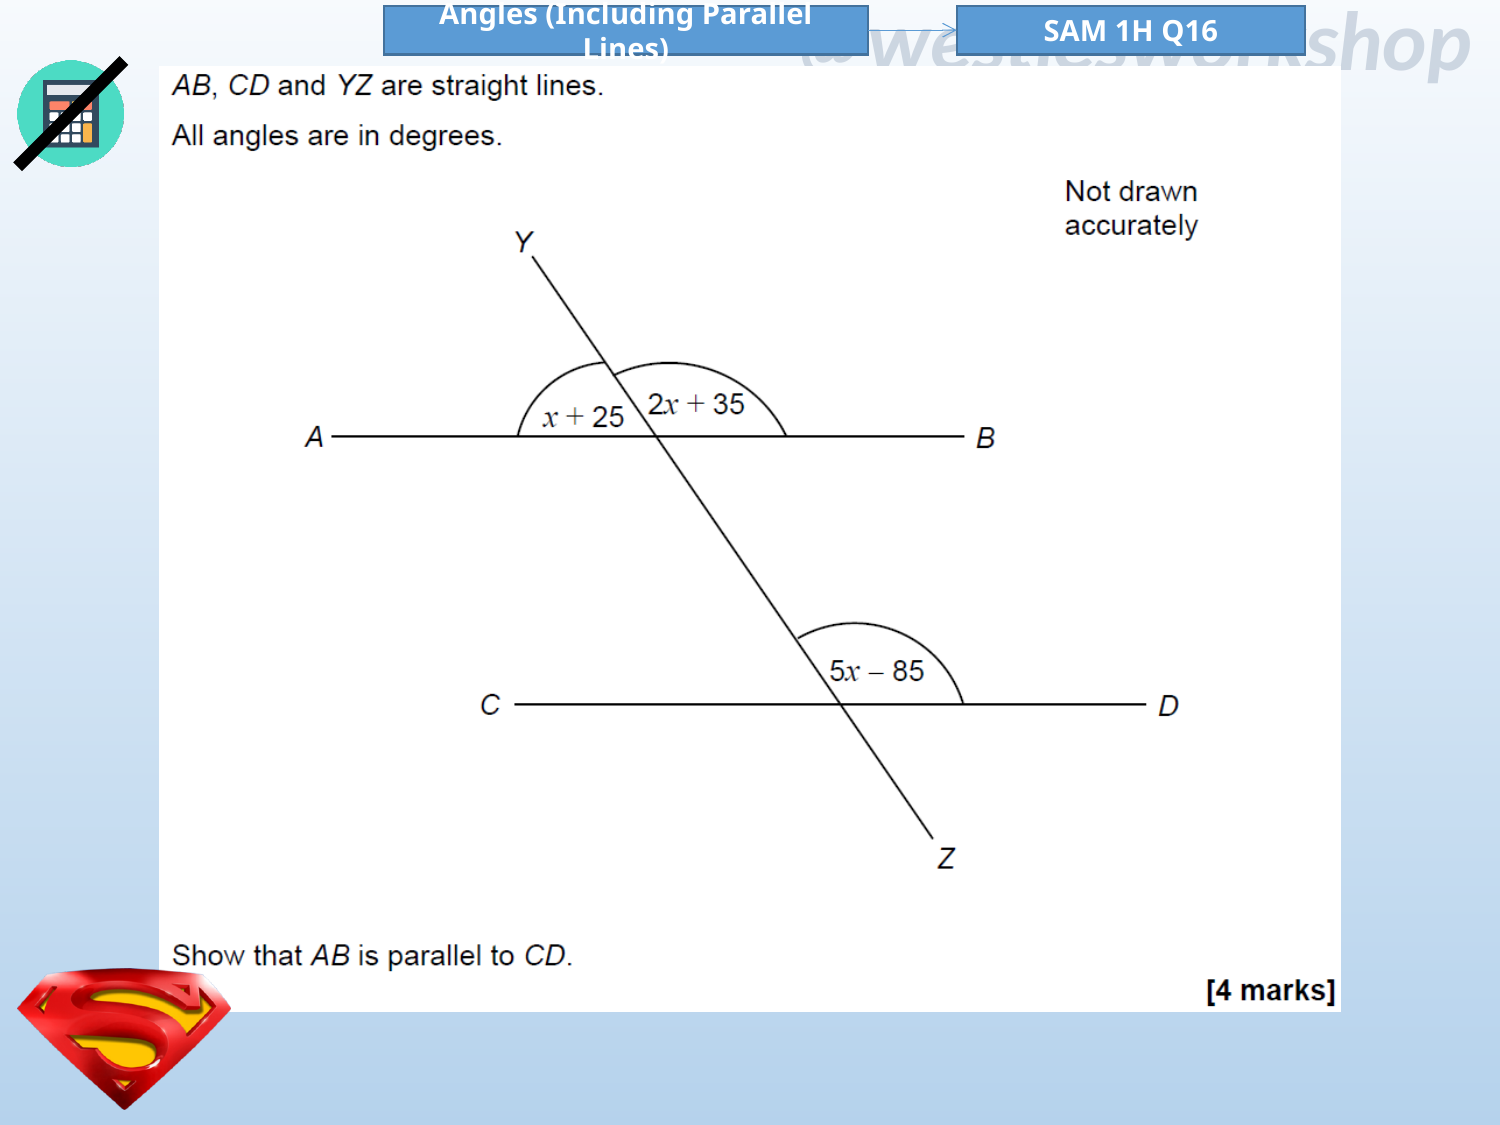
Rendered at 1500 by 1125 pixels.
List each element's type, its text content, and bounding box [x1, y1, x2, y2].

picture [17, 66, 1341, 1110]
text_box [17, 60, 124, 167]
text_box Angles (Including Parallel Lines) [383, 5, 869, 56]
text_box SAM 1H Q16 [956, 5, 1306, 56]
